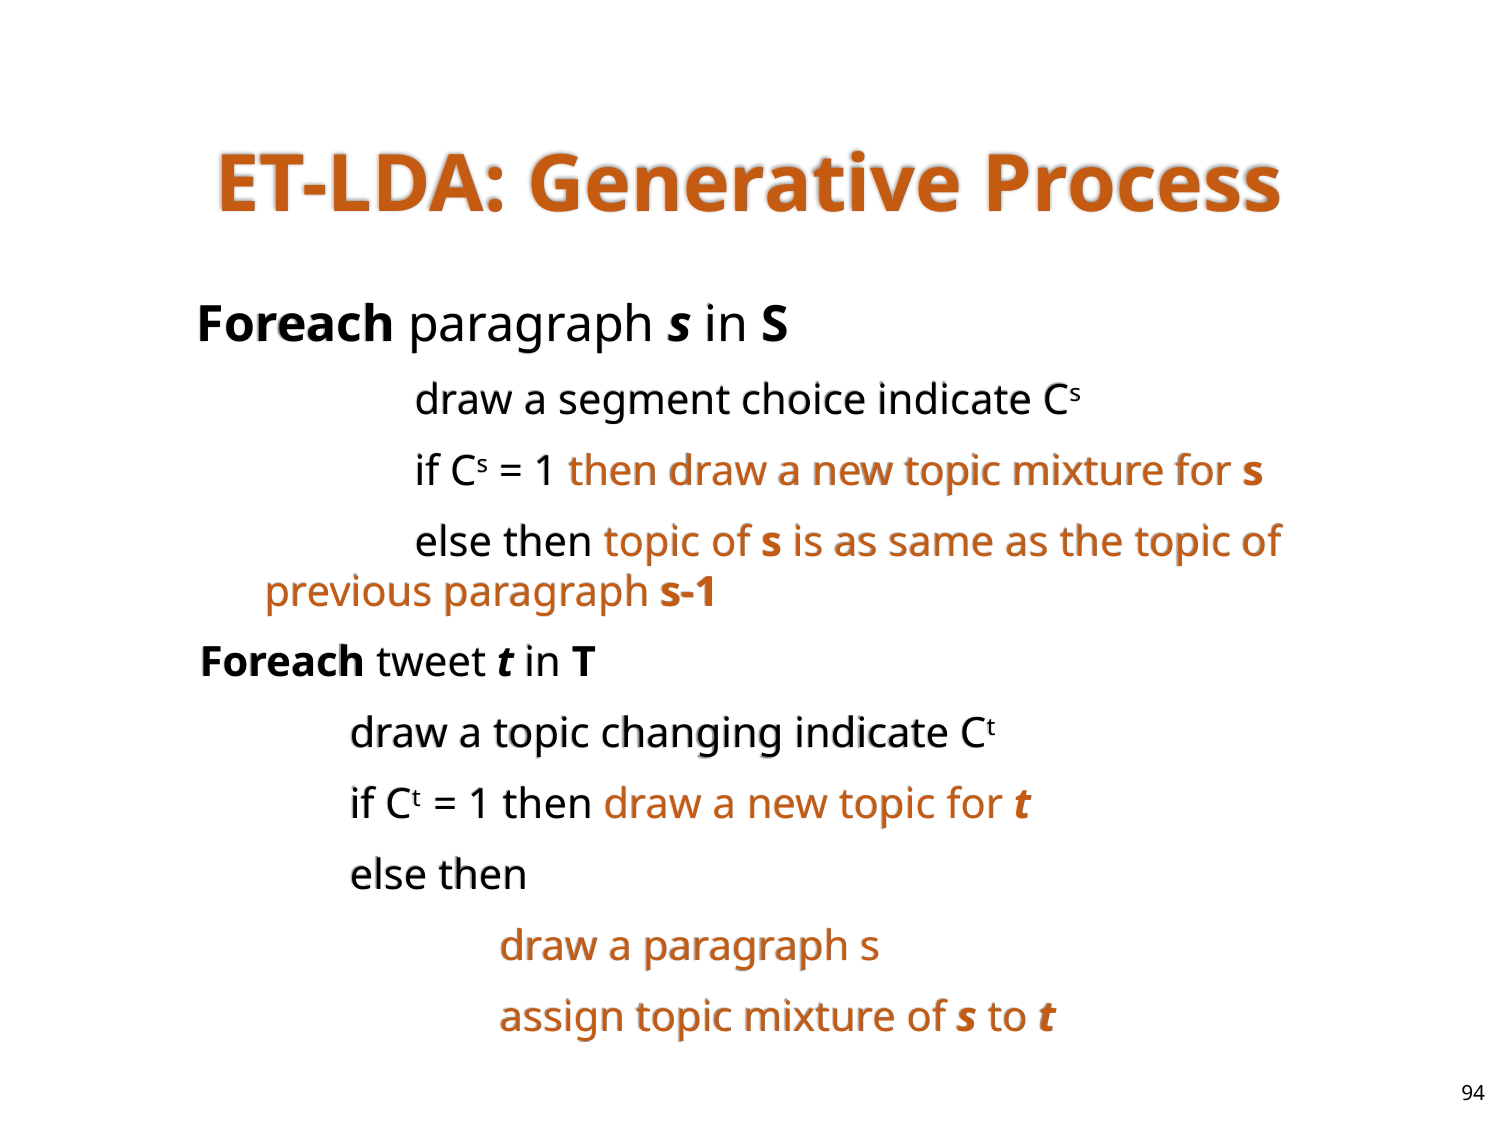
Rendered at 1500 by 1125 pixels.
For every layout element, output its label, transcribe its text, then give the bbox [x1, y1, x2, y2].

title ET-LDA: Generative Process [112, 99, 1387, 260]
slide_number 94 [1407, 1063, 1500, 1124]
list Foreach paragraph s in S draw a segment choice indicate Cs if Cs = 1 then draw a new topic mixture for s else then topic of s is as same as the topic of previous paragraph s-1 Foreach tweet t in T draw a topic changing indicate Ct if Ct = 1 then draw a new topic for t else then draw a paragraph s assign topic mixture of s to t [175, 284, 1443, 1030]
